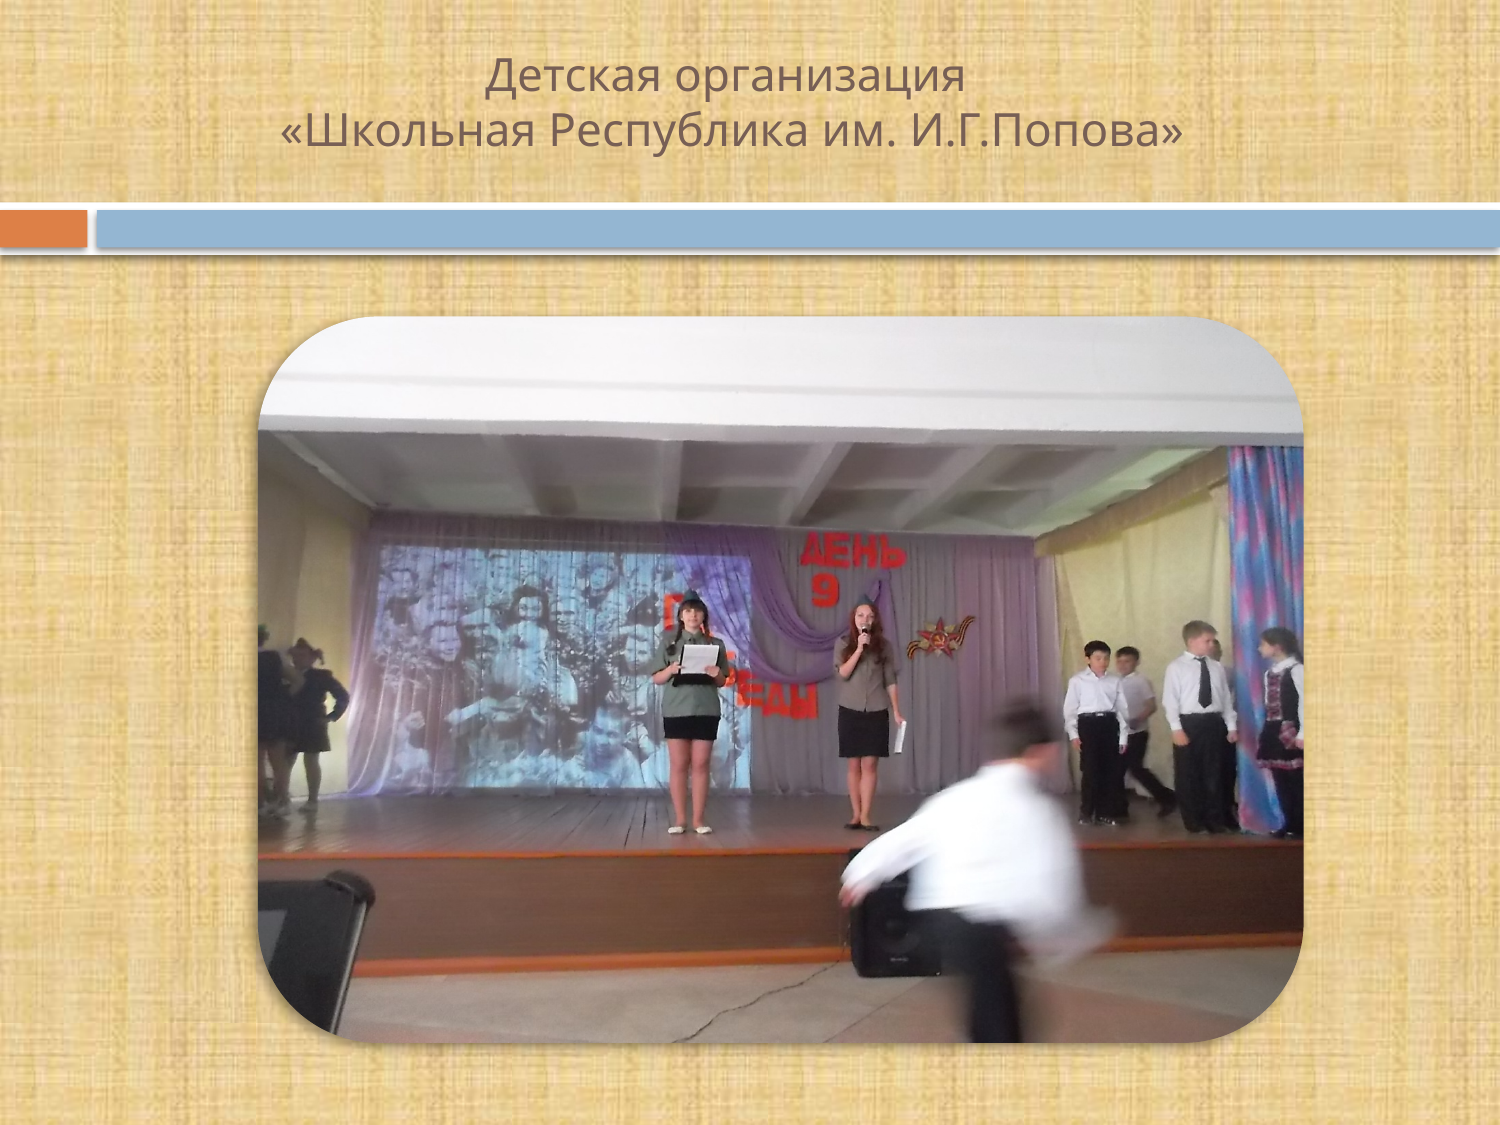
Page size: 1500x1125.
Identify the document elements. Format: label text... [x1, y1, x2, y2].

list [257, 316, 1304, 1044]
picture [0, 0, 1500, 202]
picture [0, 255, 1500, 1125]
title Детская организация «Школьная Республика им. И.Г.Попова» [0, 37, 1465, 164]
